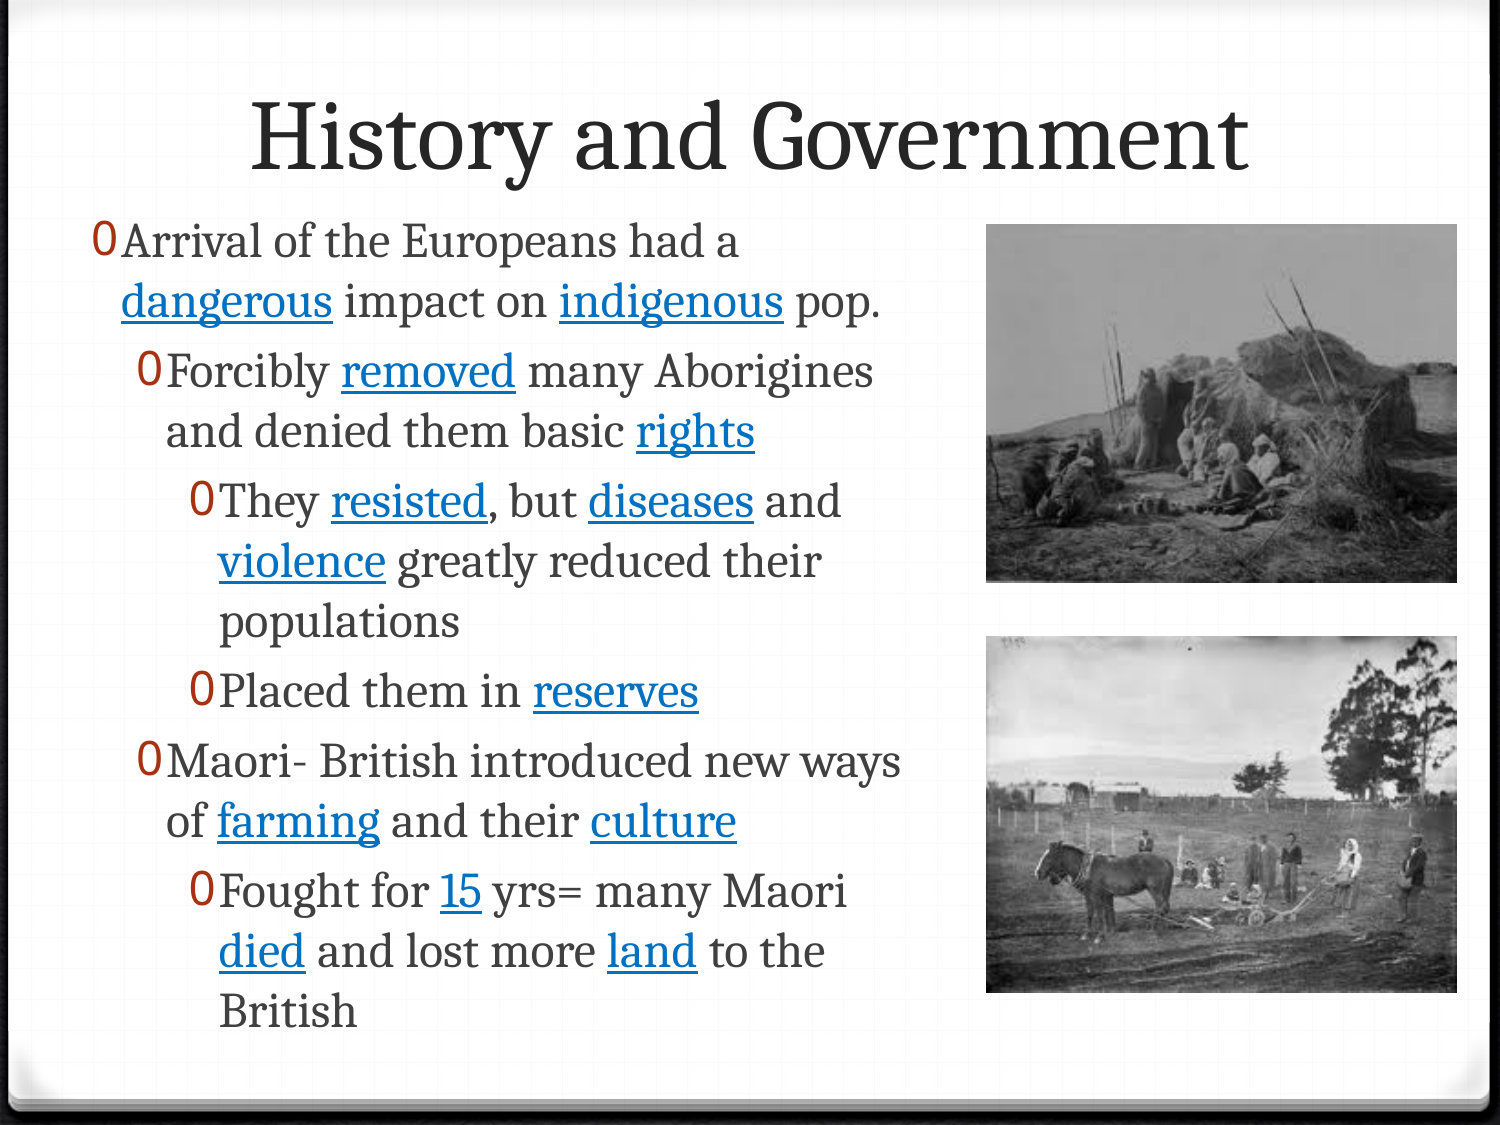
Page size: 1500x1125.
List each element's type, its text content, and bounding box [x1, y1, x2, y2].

picture [0, 0, 1500, 1125]
list Arrival of the Europeans had a dangerous impact on indigenous pop. Forcibly removed many Aborigines and denied them basic rights They resisted, but diseases and violence greatly reduced their populations Placed them in reserves Maori- British introduced new ways of farming and their culture Fought for 15 yrs= many Maori died and lost more land to the British [24, 200, 938, 1063]
title History and Government [90, 71, 1410, 188]
